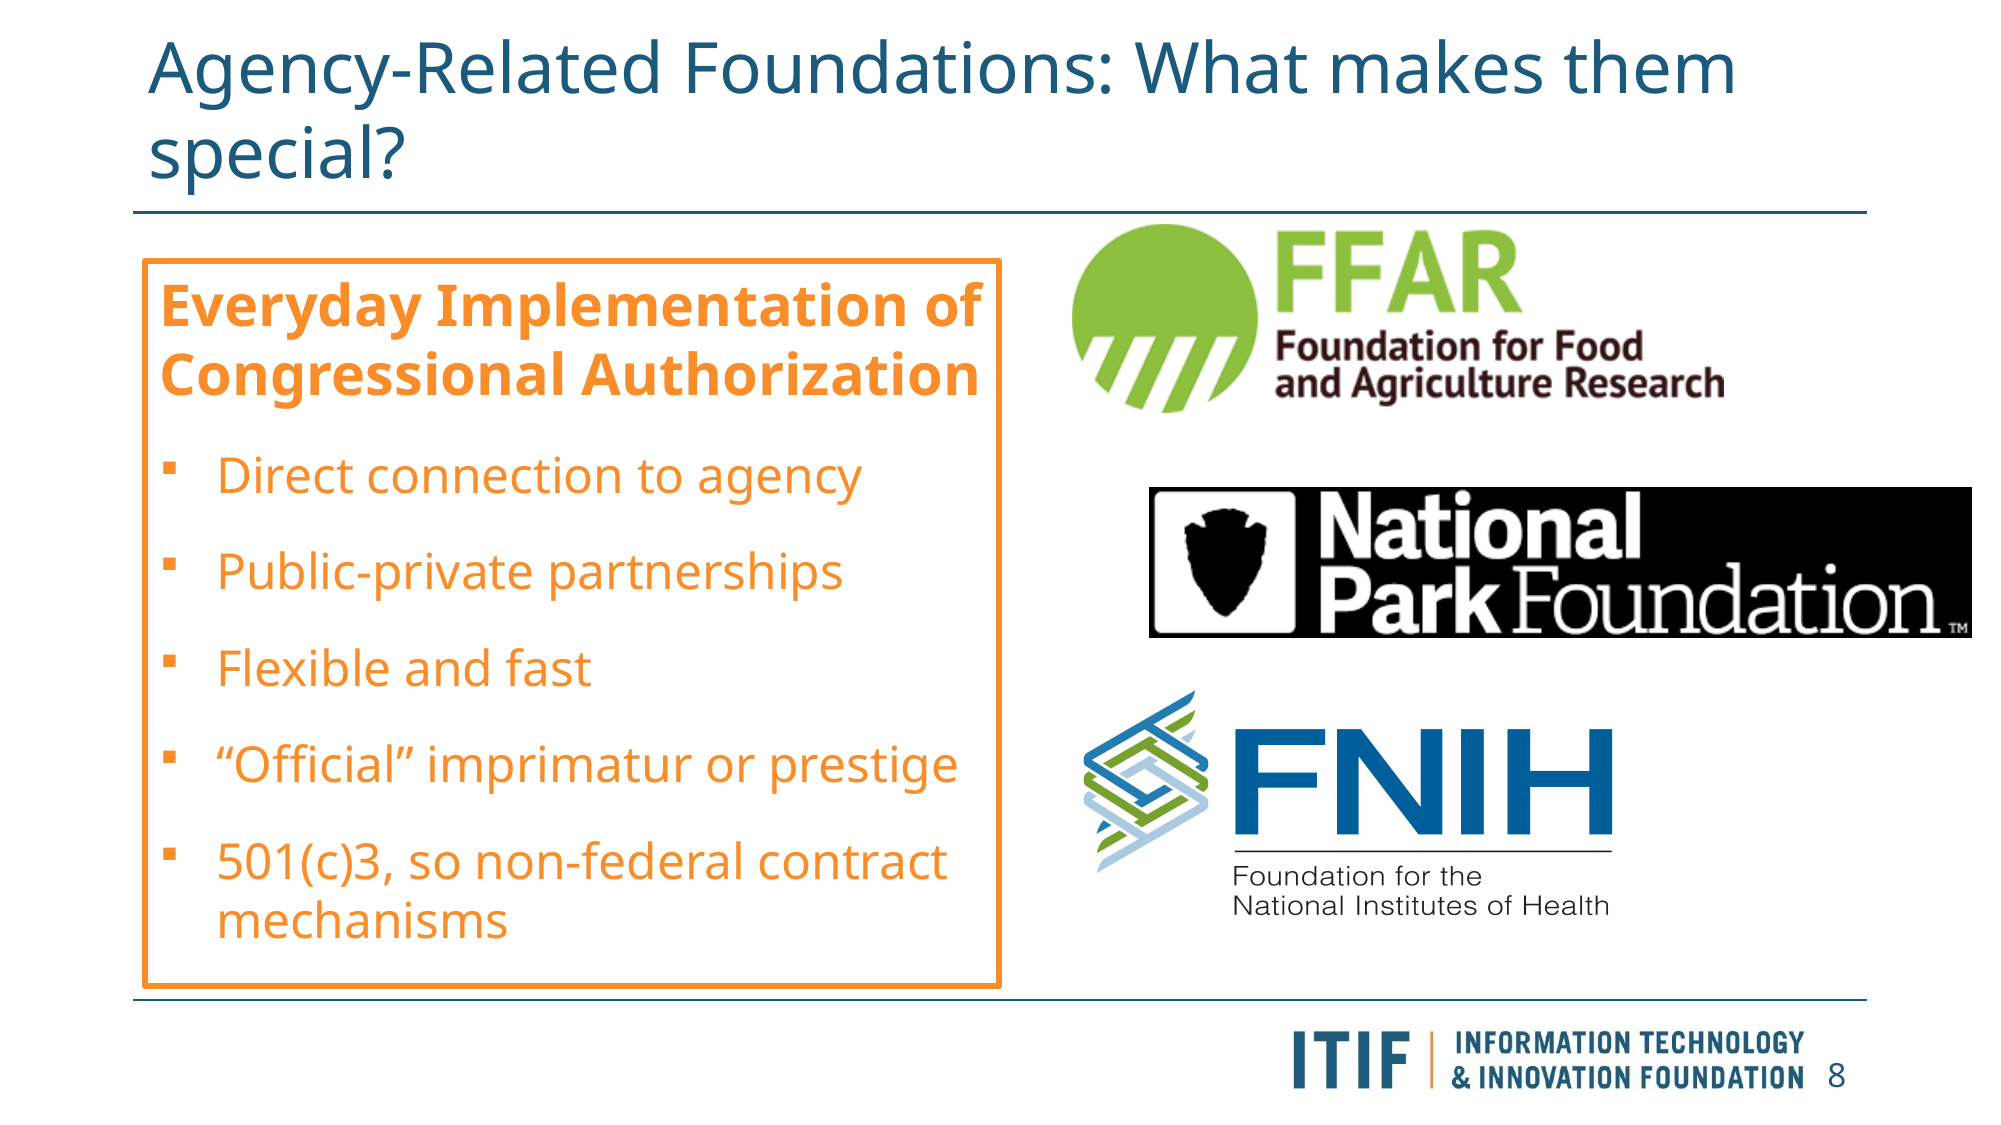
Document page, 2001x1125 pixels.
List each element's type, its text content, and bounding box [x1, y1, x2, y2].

picture [1287, 1024, 1808, 1095]
picture [1072, 224, 1725, 413]
slide_number 8 [1812, 1046, 1888, 1094]
picture [1149, 487, 1973, 638]
picture [1077, 687, 1617, 926]
list Everyday Implementation of Congressional Authorization Direct connection to agency Public-private partnerships Flexible and fast “Official” imprimatur or prestige 501(c)3, so non-federal contract mechanisms [144, 261, 999, 986]
title Agency-Related Foundations: What makes them special? [133, 50, 1867, 200]
